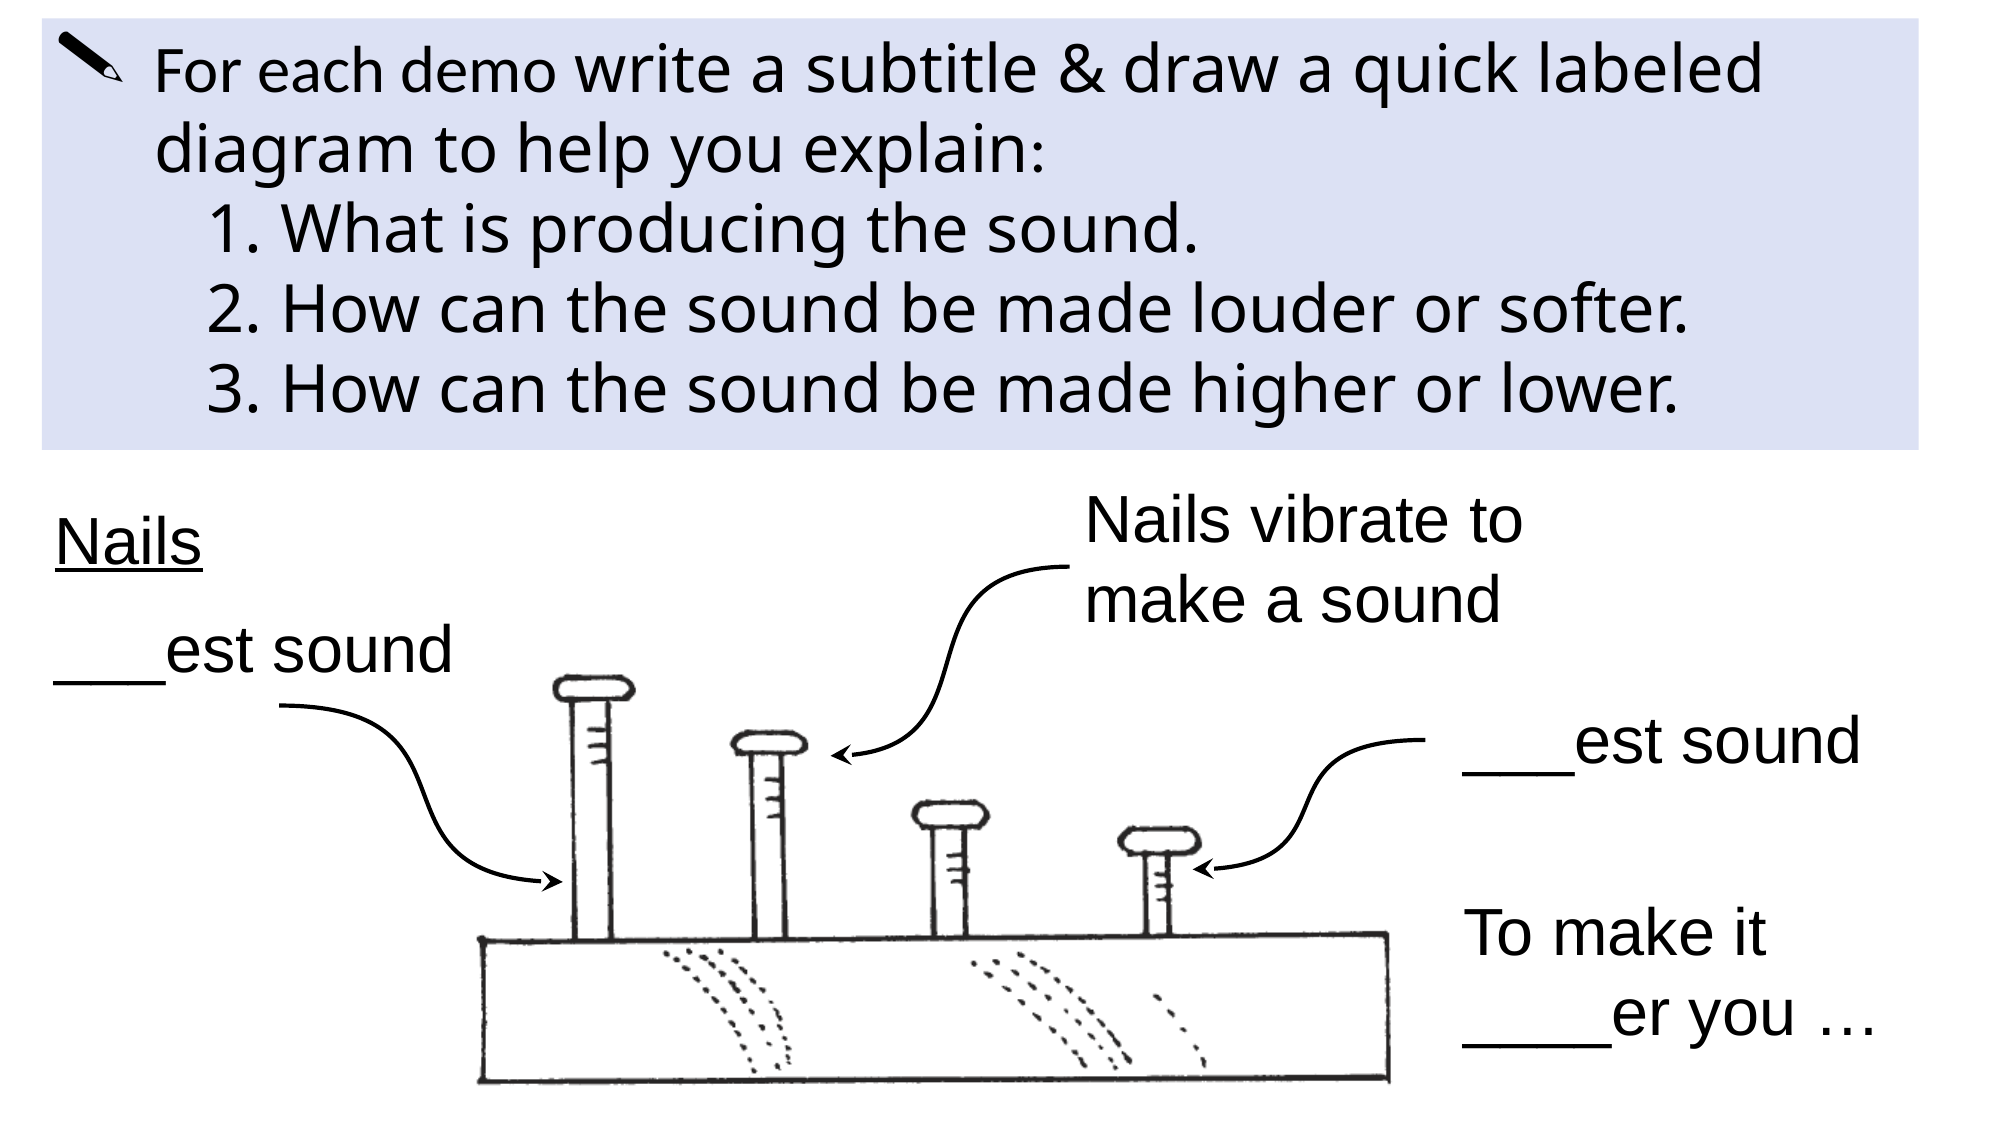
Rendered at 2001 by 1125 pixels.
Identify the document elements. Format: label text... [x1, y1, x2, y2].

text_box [279, 705, 563, 882]
text_box Nails vibrate to make a sound [1069, 468, 1669, 643]
text_box For each demo write a subtitle & draw a quick labeled diagram to help you explain: 1. What is producing the sound. 2. How can the sound be made louder or softer. 3. How can the sound be made higher or lower. [41, 18, 1919, 450]
picture [428, 614, 1430, 1125]
text_box To make it ____er you … [1448, 881, 1969, 1057]
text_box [830, 566, 1070, 756]
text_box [1192, 739, 1426, 870]
text_box ___est sound [39, 598, 513, 693]
text_box ___est sound [1448, 689, 2000, 785]
text_box Nails [39, 490, 261, 585]
